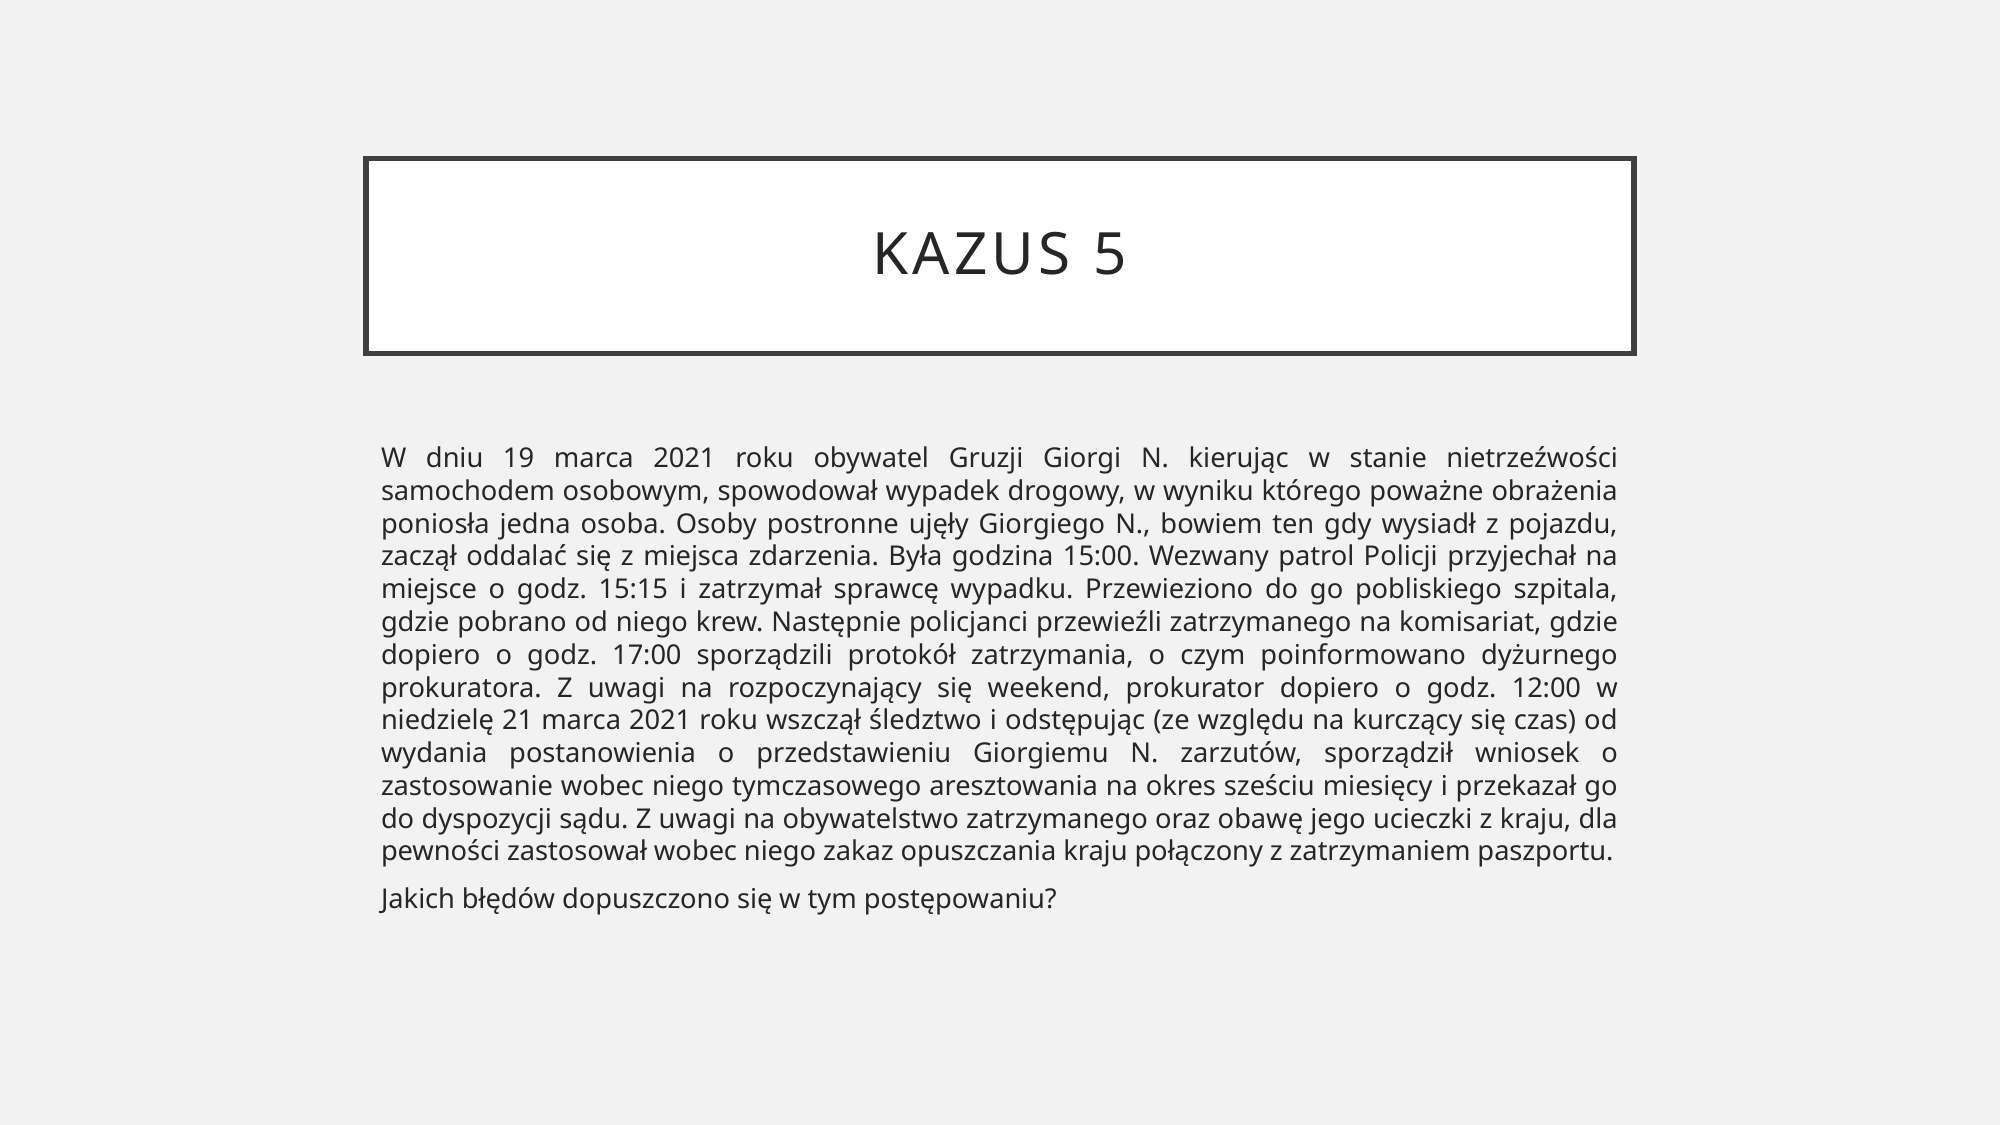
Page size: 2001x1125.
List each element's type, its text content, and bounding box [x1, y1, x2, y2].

title Kazus 5 [363, 156, 1637, 356]
list W dniu 19 marca 2021 roku obywatel Gruzji Giorgi N. kierując w stanie nietrzeźwości samochodem osobowym, spowodował wypadek drogowy, w wyniku którego poważne obrażenia poniosła jedna osoba. Osoby postronne ujęły Giorgiego N., bowiem ten gdy wysiadł z pojazdu, zaczął oddalać się z miejsca zdarzenia. Była godzina 15:00. Wezwany patrol Policji przyjechał na miejsce o godz. 15:15 i zatrzymał sprawcę wypadku. Przewieziono do go pobliskiego szpitala, gdzie pobrano od niego krew. Następnie policjanci przewieźli zatrzymanego na komisariat, gdzie dopiero o godz. 17:00 sporządzili protokół zatrzymania, o czym poinformowano dyżurnego prokuratora. Z uwagi na rozpoczynający się weekend, prokurator dopiero o godz. 12:00 w niedzielę 21 marca 2021 roku wszczął śledztwo i odstępując (ze względu na kurczący się czas) od wydania postanowienia o przedstawieniu Giorgiemu N. zarzutów, sporządził wniosek o zastosowanie wobec niego tymczasowego aresztowania na okres sześciu miesięcy i przekazał go do dyspozycji sądu. Z uwagi na obywatelstwo zatrzymanego oraz obawę jego ucieczki z kraju, dla pewności zastosował wobec niego zakaz opuszczania kraju połączony z zatrzymaniem paszportu. Jakich błędów dopuszczono się w tym postępowaniu? [366, 432, 1634, 942]
